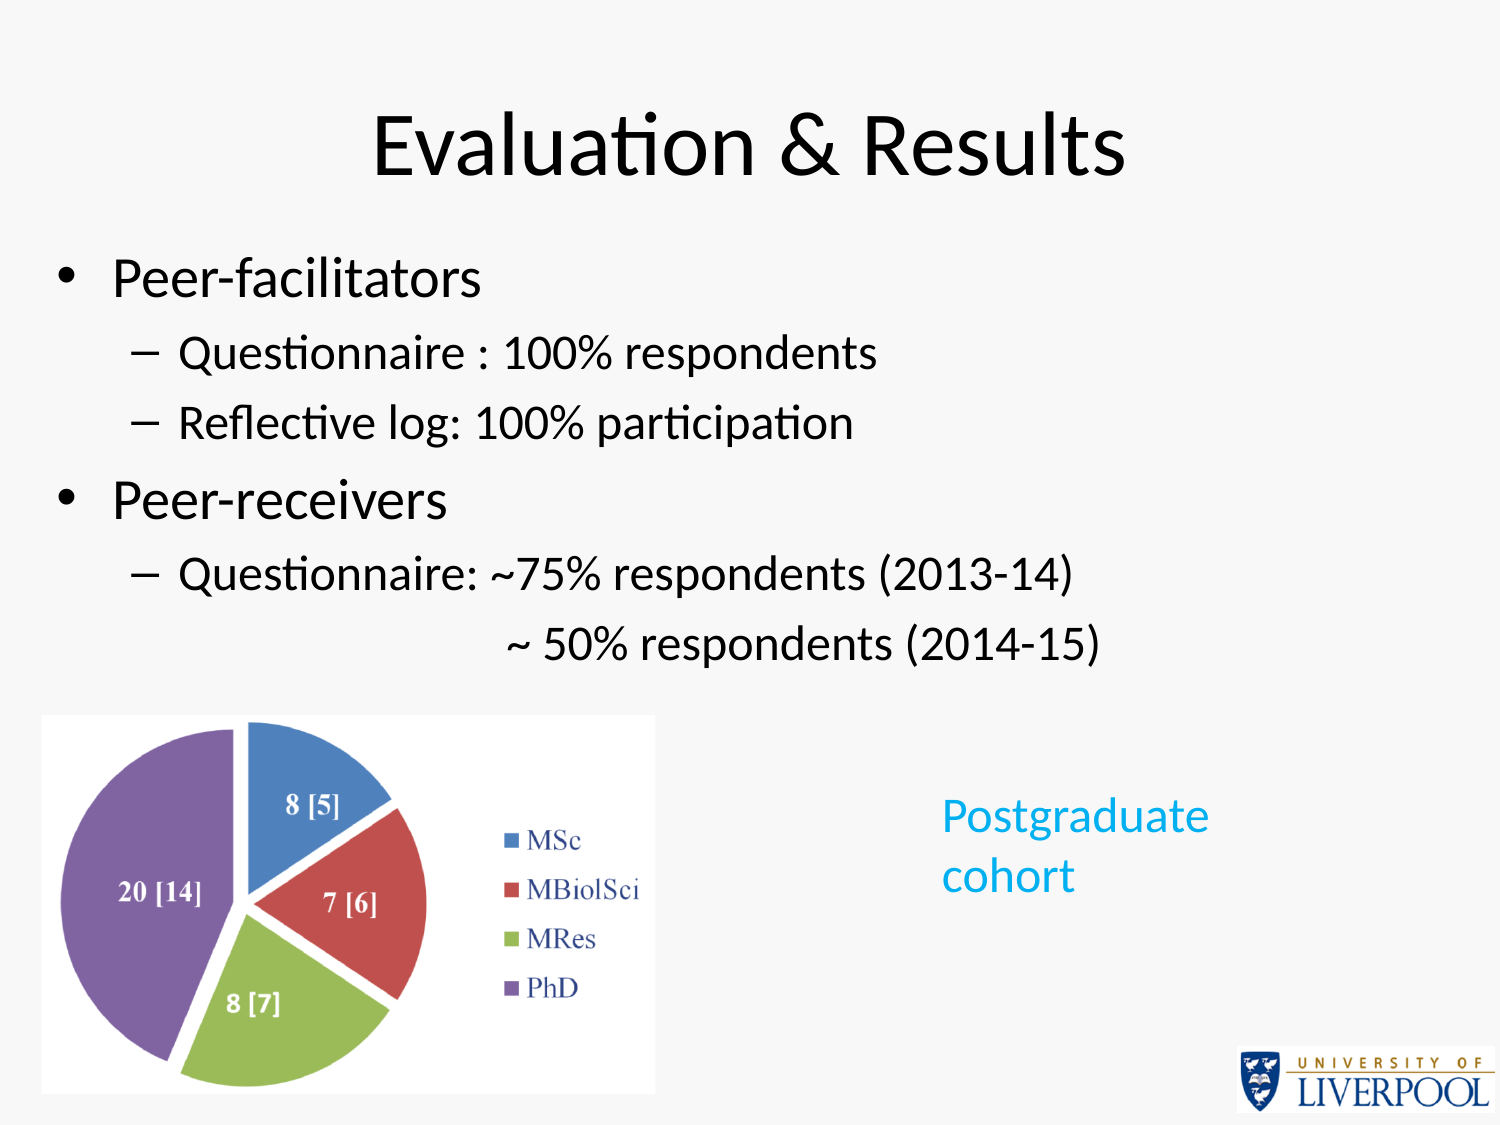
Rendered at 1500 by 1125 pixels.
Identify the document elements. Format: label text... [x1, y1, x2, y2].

picture [41, 715, 656, 1095]
title Evaluation & Results [75, 45, 1425, 231]
picture [1237, 1046, 1495, 1113]
list Peer-facilitators Questionnaire : 100% respondents Reflective log: 100% participation Peer-receivers Questionnaire: ~75% respondents (2013-14) ~ 50% respondents (2014-15) [41, 231, 1425, 975]
text_box Postgraduate cohort [927, 775, 1318, 910]
